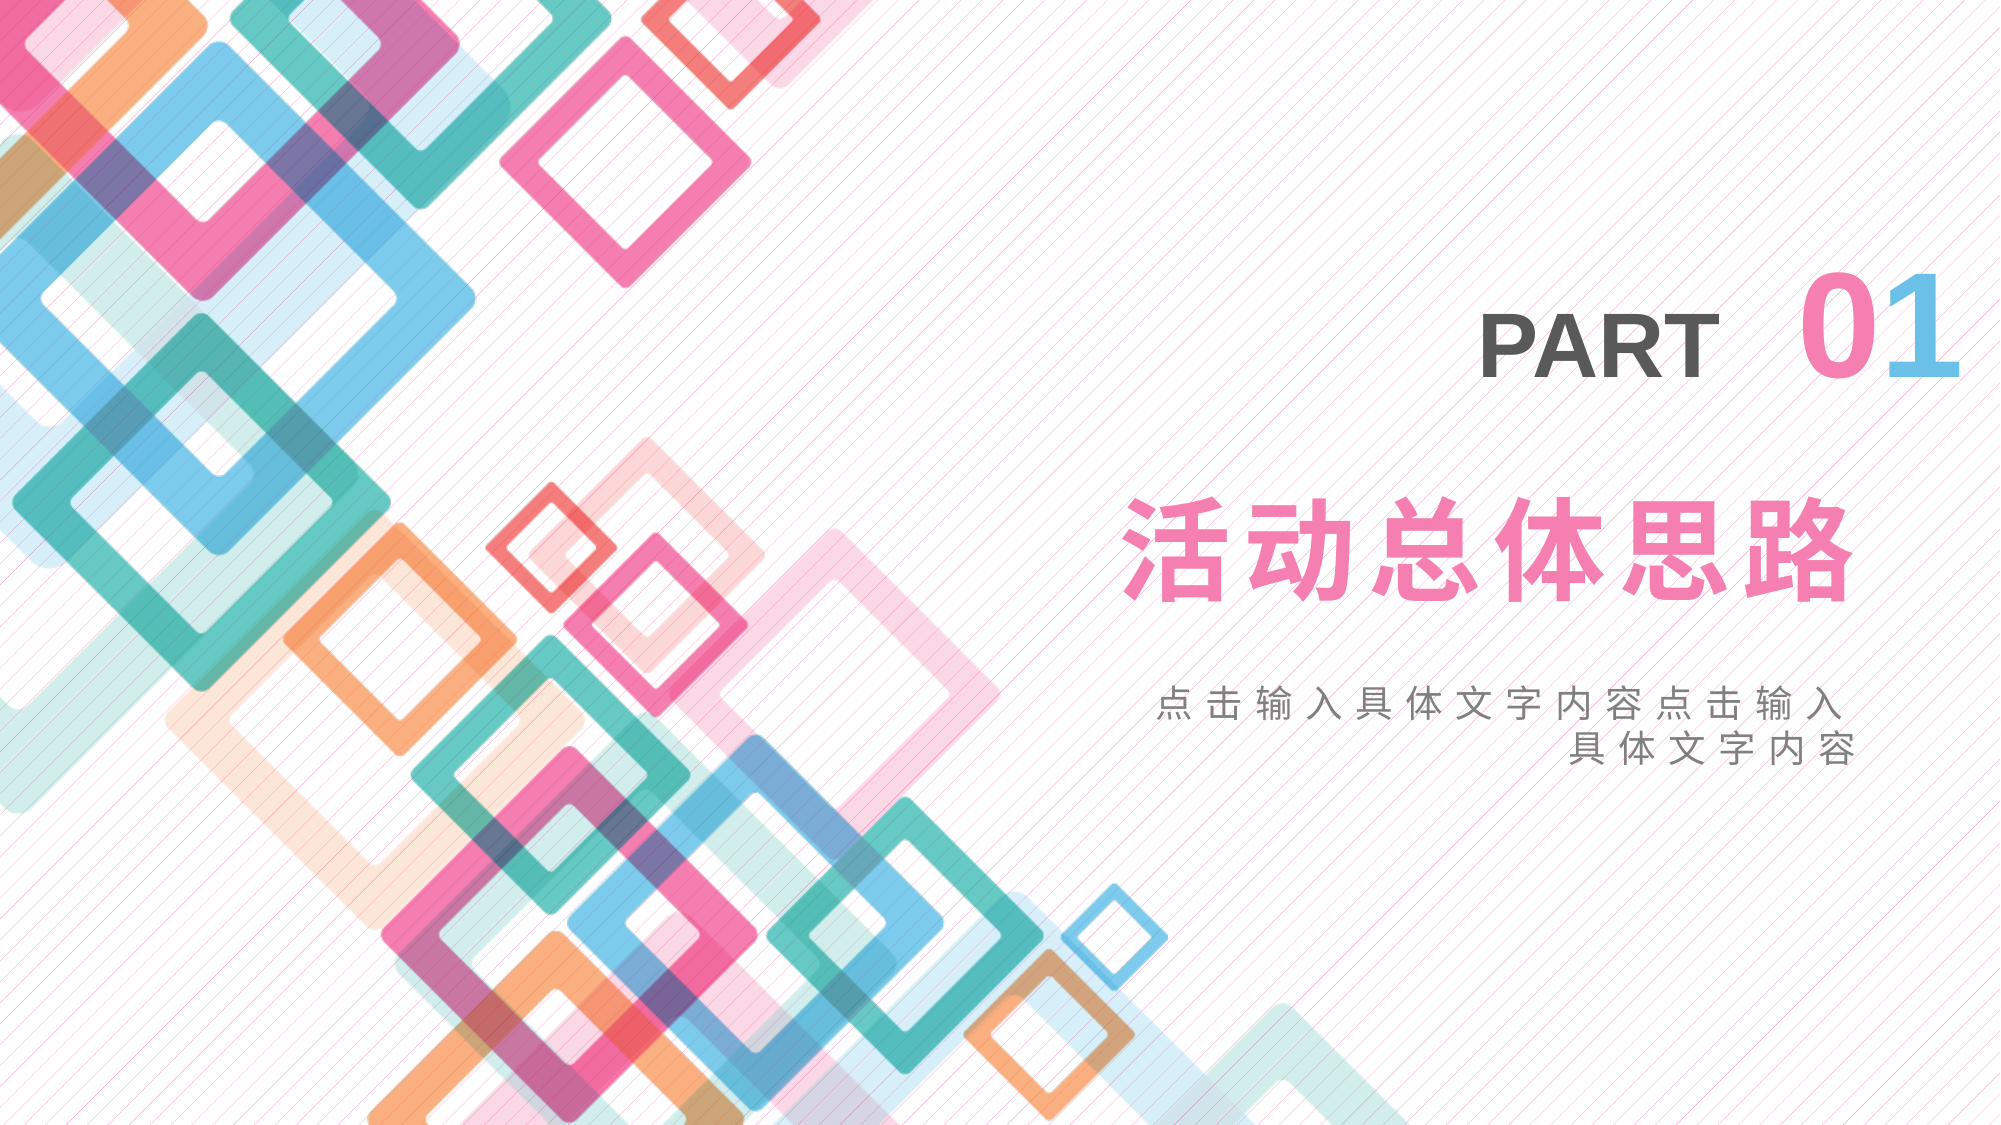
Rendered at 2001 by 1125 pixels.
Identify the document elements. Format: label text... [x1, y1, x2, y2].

text_box 点击输入具体文字内容点击输入具体文字内容 [1762, 680, 1857, 816]
text_box 活动总体思路 [1762, 480, 1857, 616]
picture [0, 0, 1757, 1125]
text_box PART 01 [1762, 219, 1980, 415]
